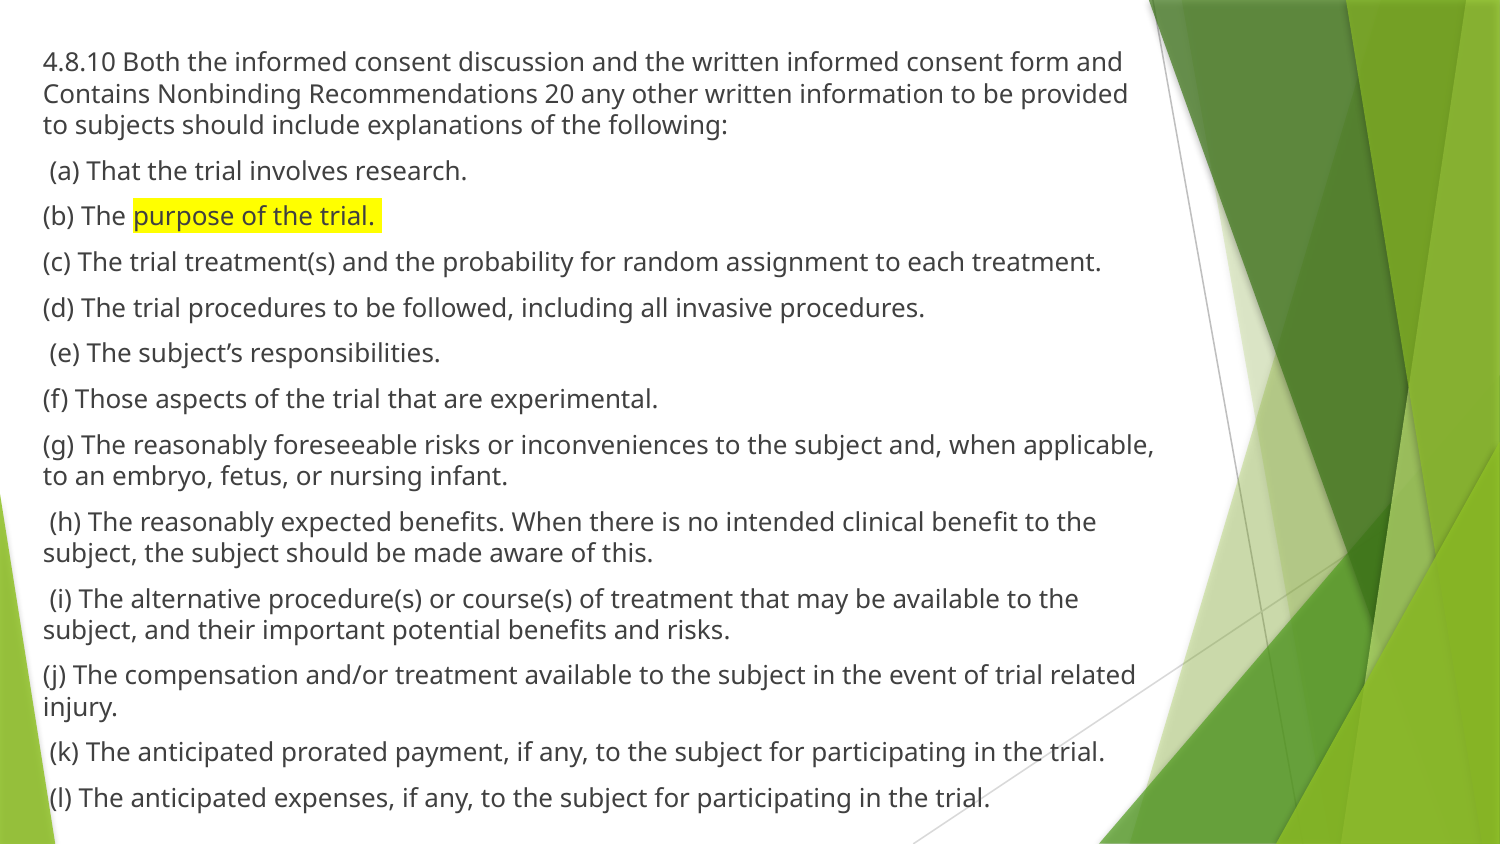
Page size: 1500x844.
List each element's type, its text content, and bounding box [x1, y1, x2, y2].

list 4.8.10 Both the informed consent discussion and the written informed consent form and Contains Nonbinding Recommendations 20 any other written information to be provided to subjects should include explanations of the following: (a) That the trial involves research. (b) The purpose of the trial. (c) The trial treatment(s) and the probability for random assignment to each treatment. (d) The trial procedures to be followed, including all invasive procedures. (e) The subject’s responsibilities. (f) Those aspects of the trial that are experimental. (g) The reasonably foreseeable risks or inconveniences to the subject and, when applicable, to an embryo, fetus, or nursing infant. (h) The reasonably expected benefits. When there is no intended clinical benefit to the subject, the subject should be made aware of this. (i) The alternative procedure(s) or course(s) of treatment that may be available to the subject, and their important potential benefits and risks. (j) The compensation and/or treatment available to the subject in the event of trial related injury. (k) The anticipated prorated payment, if any, to the subject for participating in the trial. (l) The anticipated expenses, if any, to the subject for participating in the trial. [27, 38, 1174, 836]
